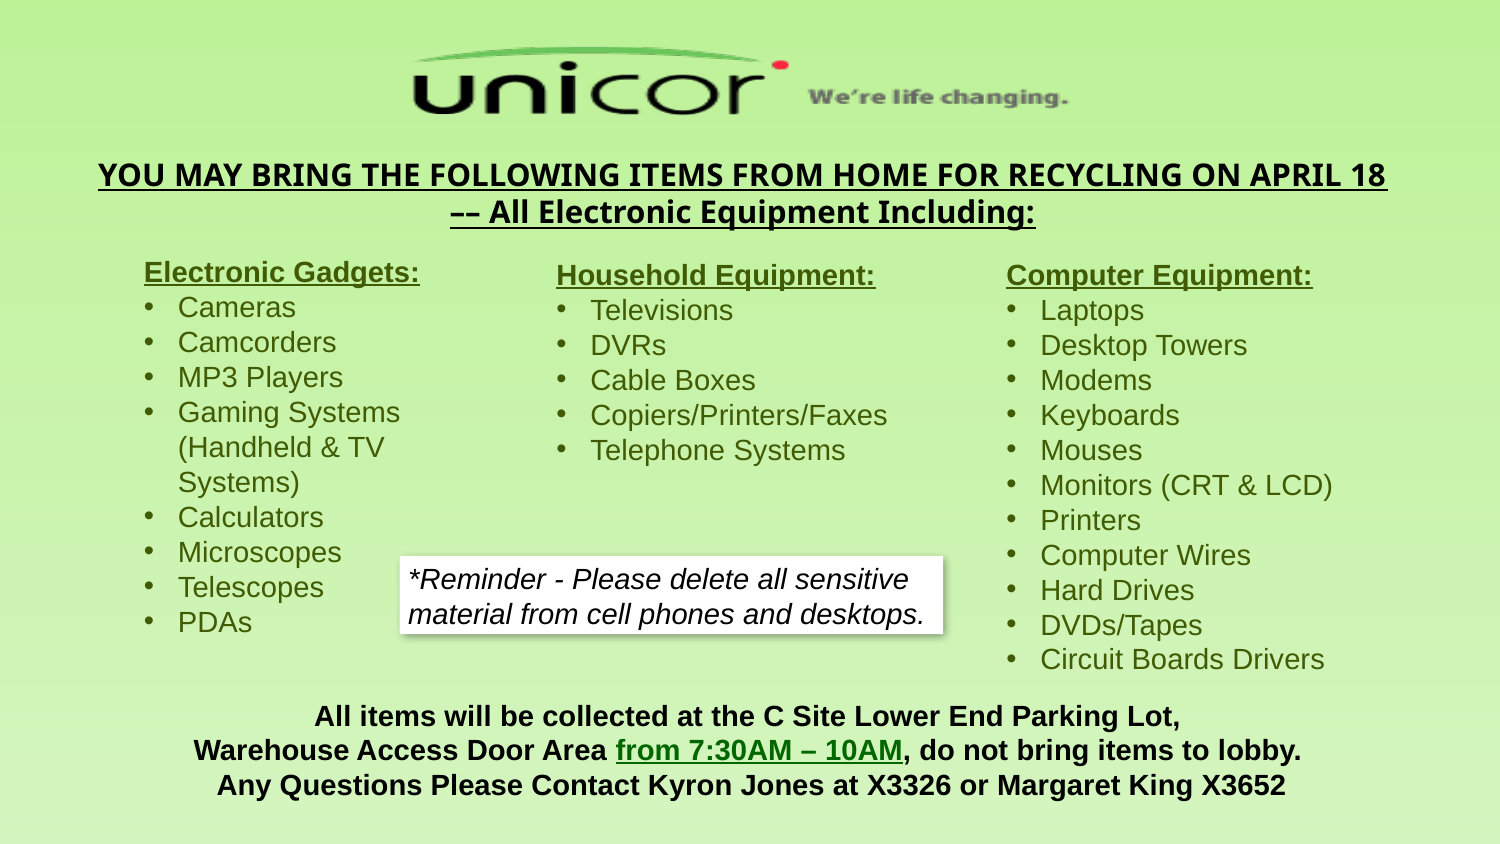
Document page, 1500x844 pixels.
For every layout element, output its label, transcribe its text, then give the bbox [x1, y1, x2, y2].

text_box Computer Equipment: Laptops Desktop Towers Modems Keyboards Mouses Monitors (CRT & LCD) Printers Computer Wires Hard Drives DVDs/Tapes Circuit Boards Drivers [993, 249, 1419, 683]
picture [403, 44, 1076, 118]
text_box All items will be collected at the C Site Lower End Parking Lot, Warehouse Access Door Area from 7:30AM – 10AM, do not bring items to lobby. Any Questions Please Contact Kyron Jones at X3326 or Margaret King X3652 [16, 690, 1480, 808]
text_box Electronic Gadgets: Cameras Camcorders MP3 Players Gaming Systems (Handheld & TV Systems) Calculators Microscopes Telescopes PDAs [130, 246, 518, 645]
text_box *Reminder - Please delete all sensitive material from cell phones and desktops. [399, 555, 944, 635]
text_box Household Equipment: Televisions DVRs Cable Boxes Copiers/Printers/Faxes Telephone Systems [543, 249, 969, 473]
text_box [0, 0, 1500, 844]
title YOU MAY BRING THE FOLLOWING ITEMS FROM HOME FOR RECYCLING ON APRIL 18 –– All Electronic Equipment Including: [78, 177, 1408, 343]
